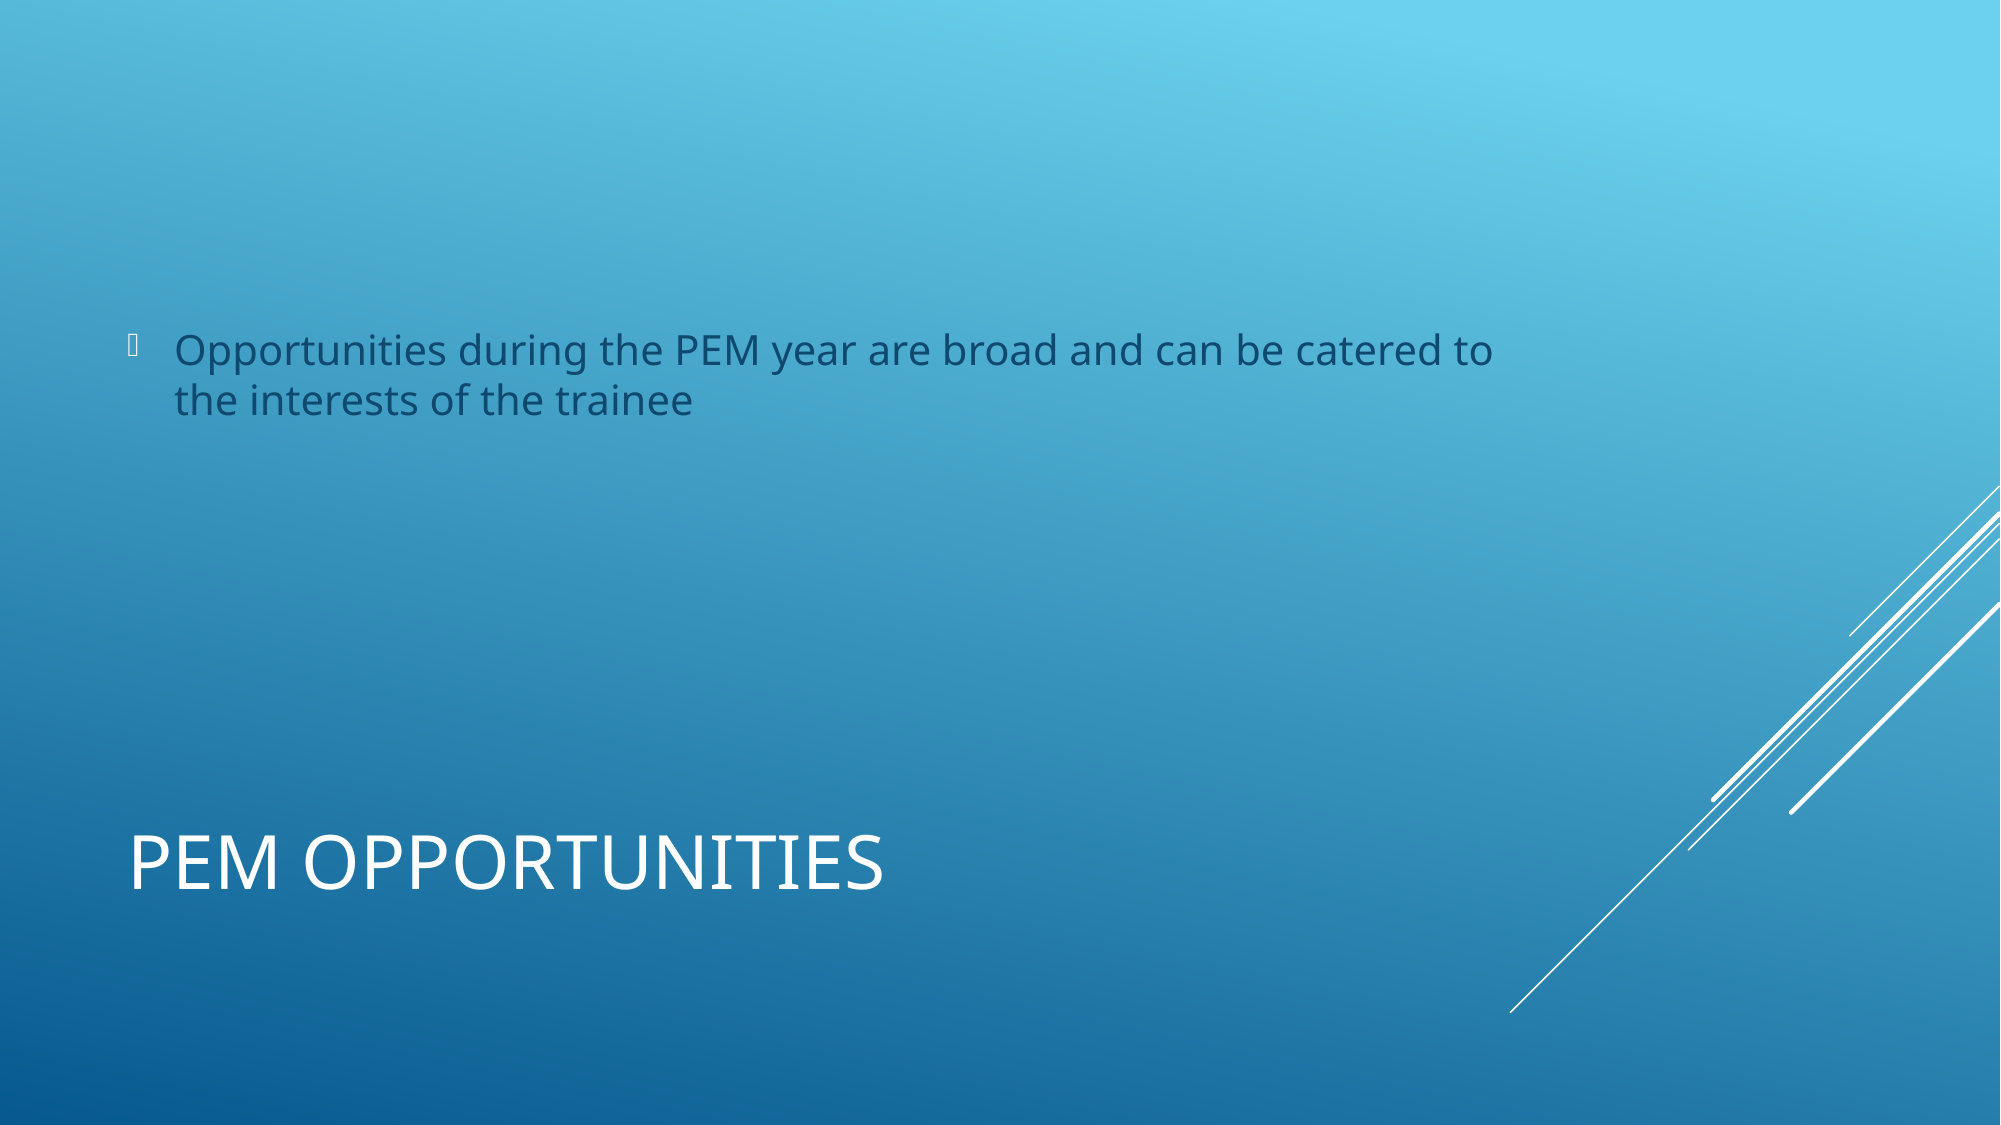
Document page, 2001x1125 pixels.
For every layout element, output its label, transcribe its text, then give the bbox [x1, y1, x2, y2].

list Opportunities during the PEM year are broad and can be catered to the interests of the trainee [112, 112, 1513, 706]
title PEM Opportunities [112, 736, 1513, 984]
